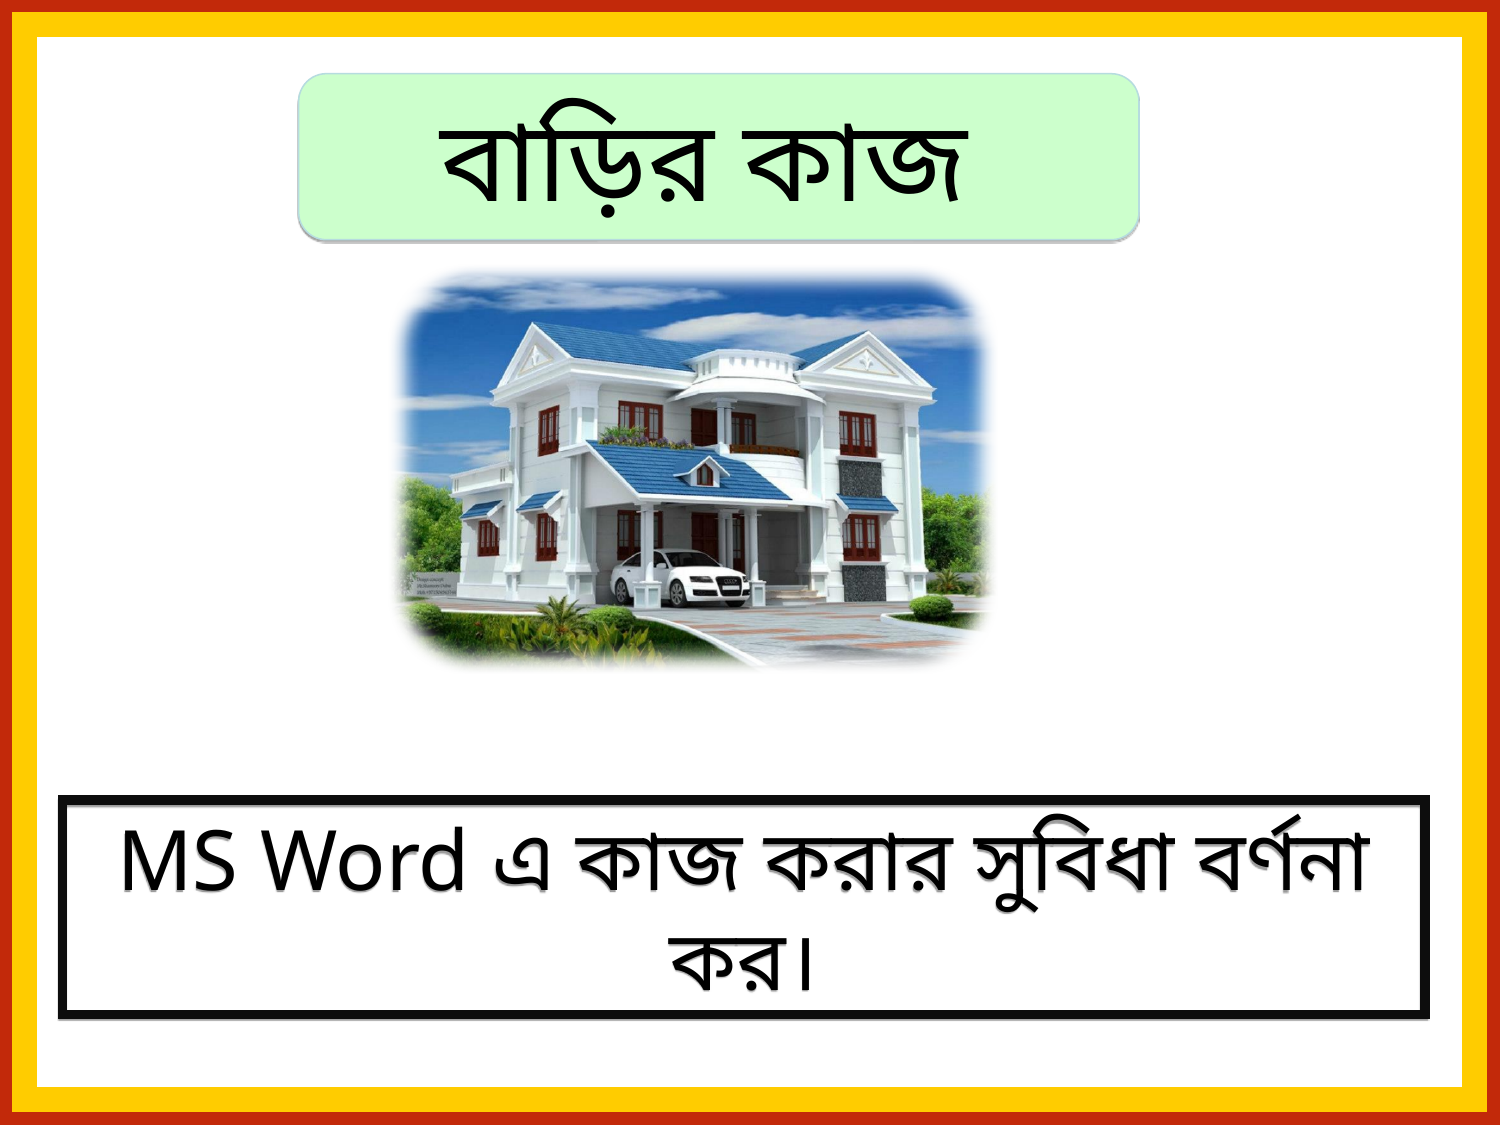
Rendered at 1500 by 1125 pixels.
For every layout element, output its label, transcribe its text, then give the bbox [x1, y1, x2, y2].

text_box বাড়ির কাজ [298, 73, 1139, 240]
text_box MS Word এ কাজ করার সুবিধা বর্ণনা কর। [62, 799, 1425, 1015]
text_box [0, 0, 1500, 1125]
text_box [24, 24, 1475, 1100]
picture [387, 263, 999, 675]
